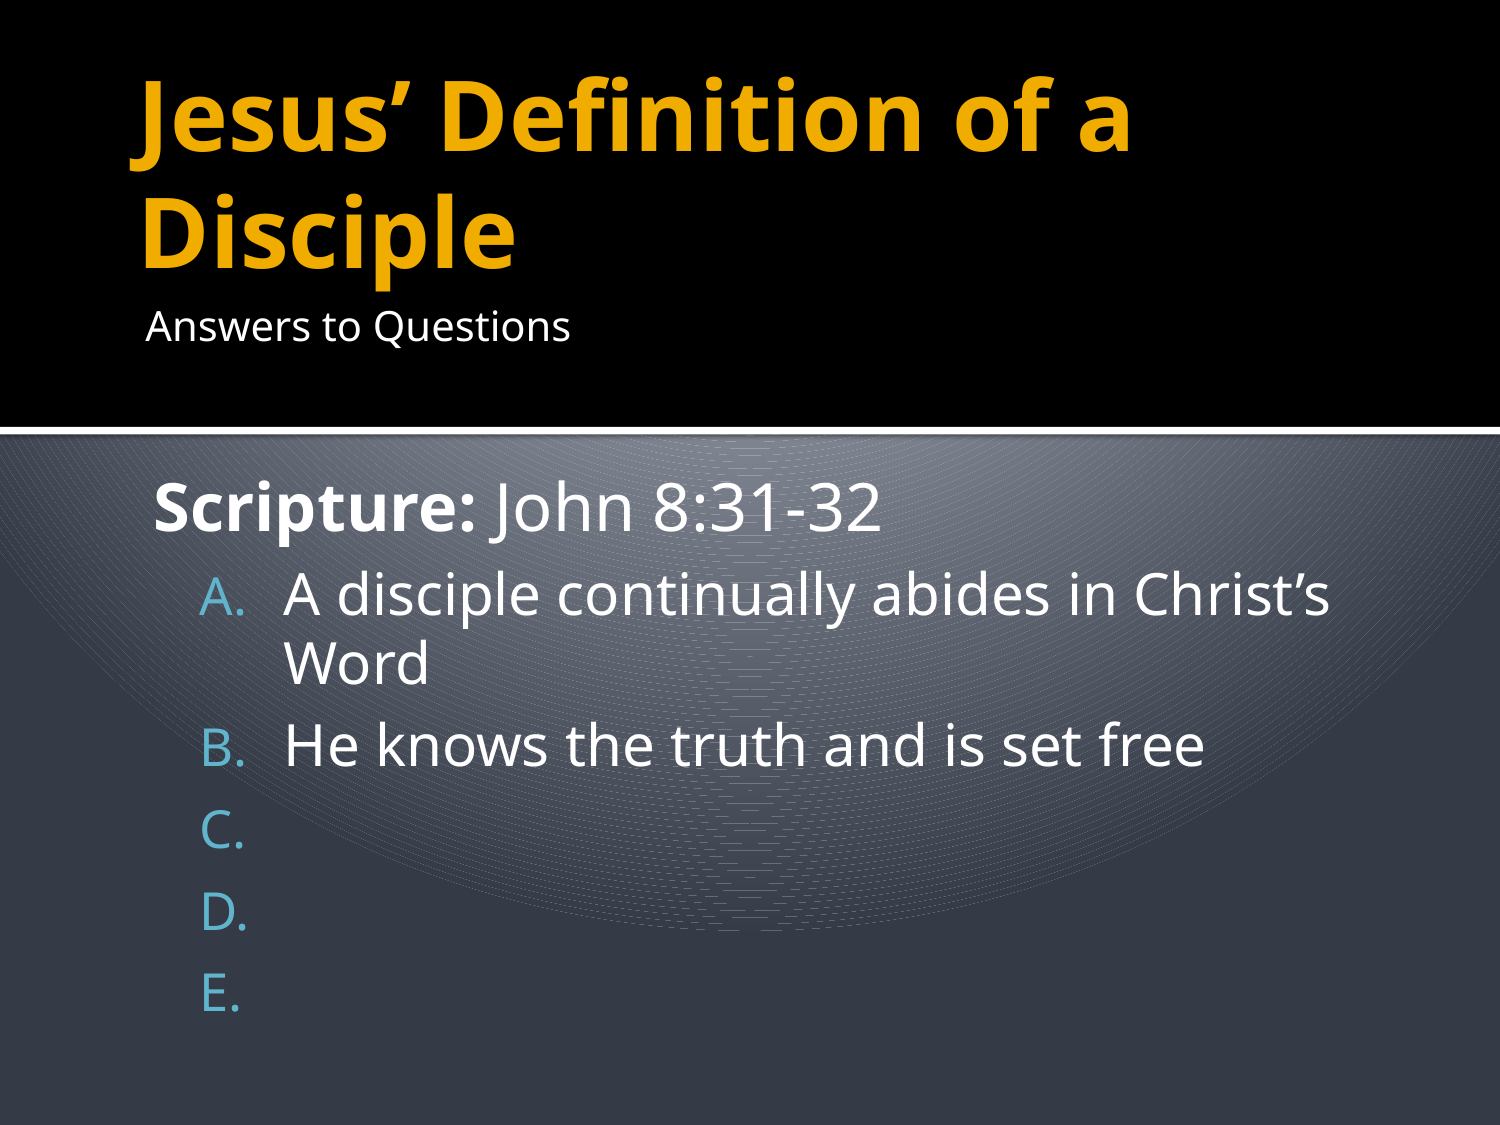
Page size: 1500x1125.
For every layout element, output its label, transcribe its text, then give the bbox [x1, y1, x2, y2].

title Jesus’ Definition of a Disciple [123, 19, 1438, 288]
list Answers to Questions [121, 299, 1438, 413]
list Scripture: John 8:31-32 A disciple continually abides in Christ’s Word He knows the truth and is set free [125, 450, 1438, 1063]
